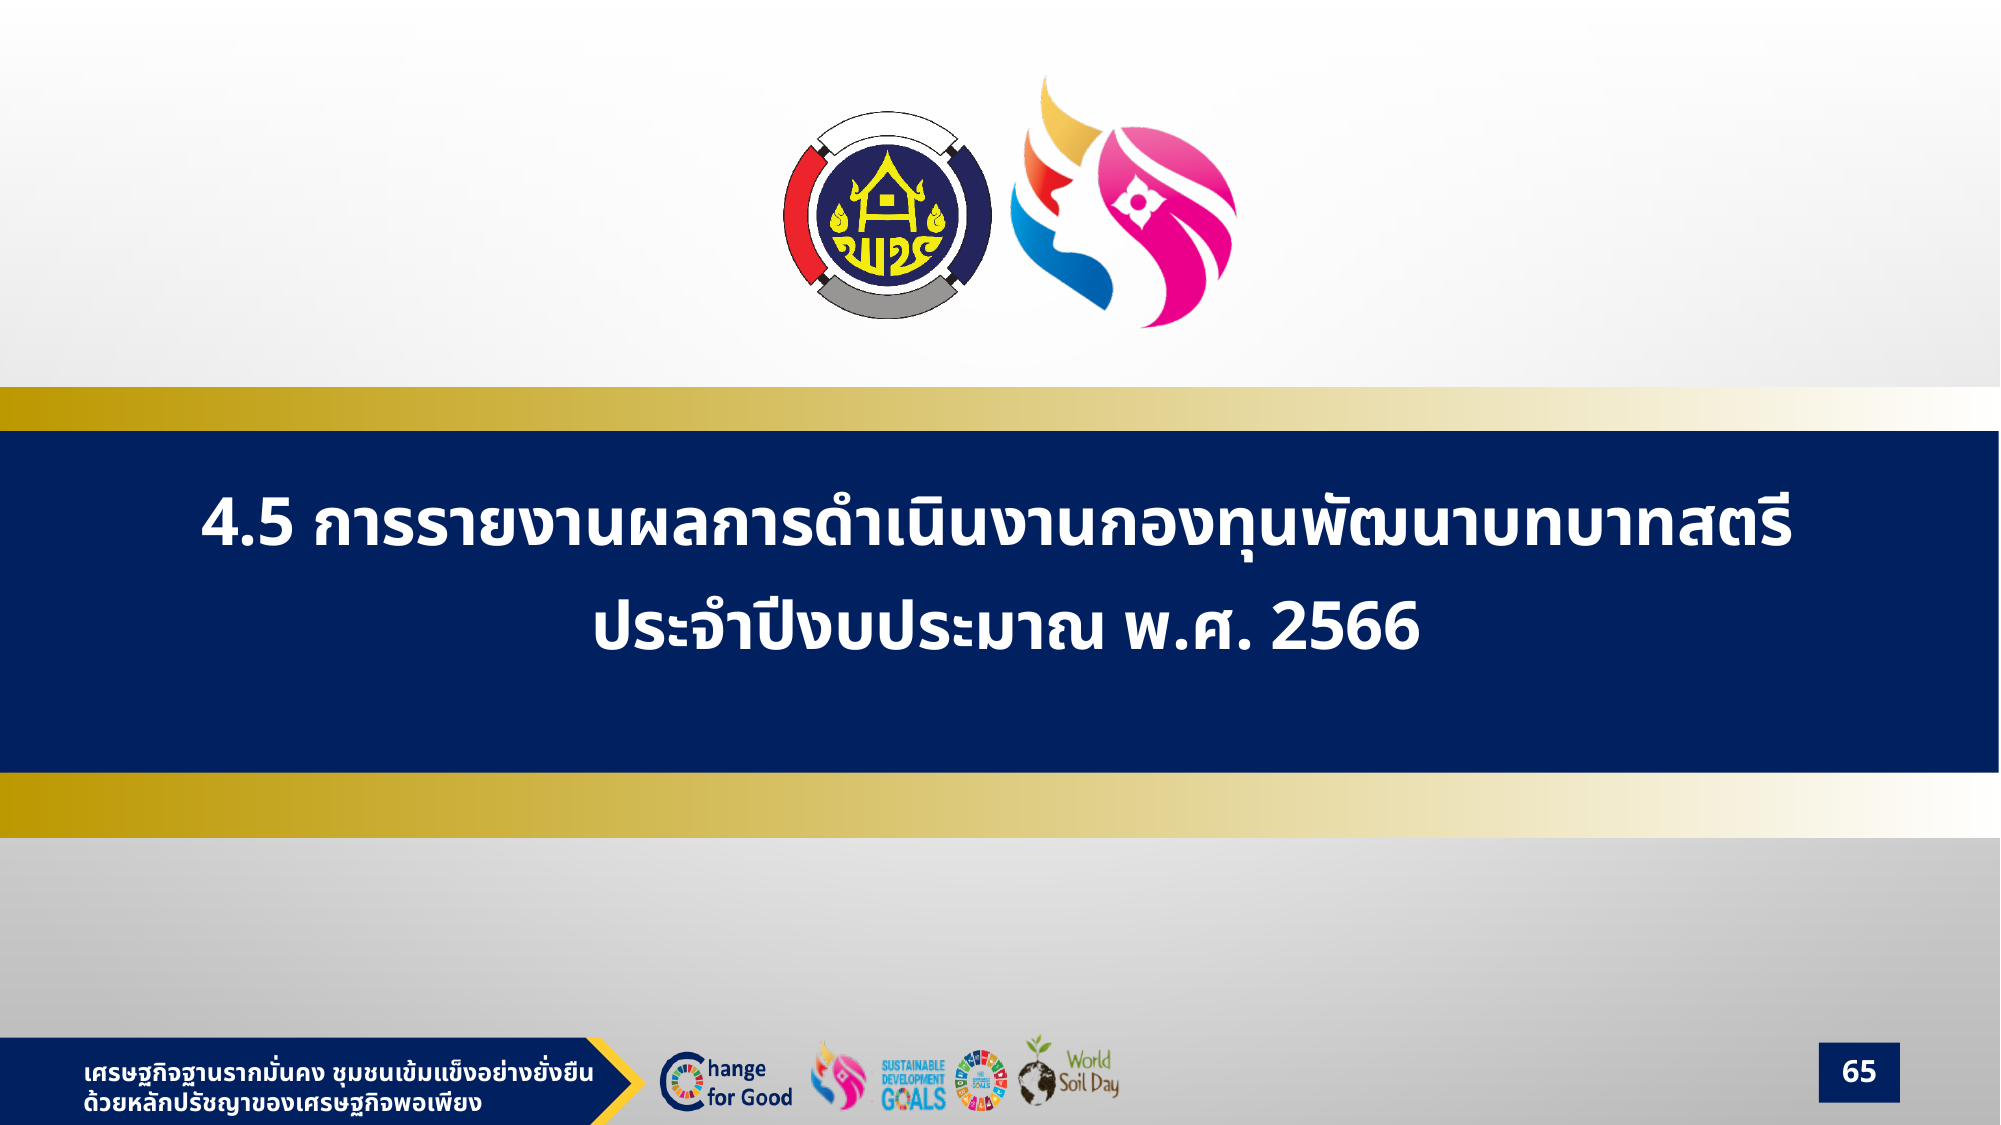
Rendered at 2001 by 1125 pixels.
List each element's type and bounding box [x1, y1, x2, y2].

text_box [0, 387, 2000, 839]
picture [0, 839, 2000, 1125]
text_box [0, 1030, 1127, 1125]
text_box [1818, 1042, 1900, 1103]
picture [0, 0, 2000, 387]
